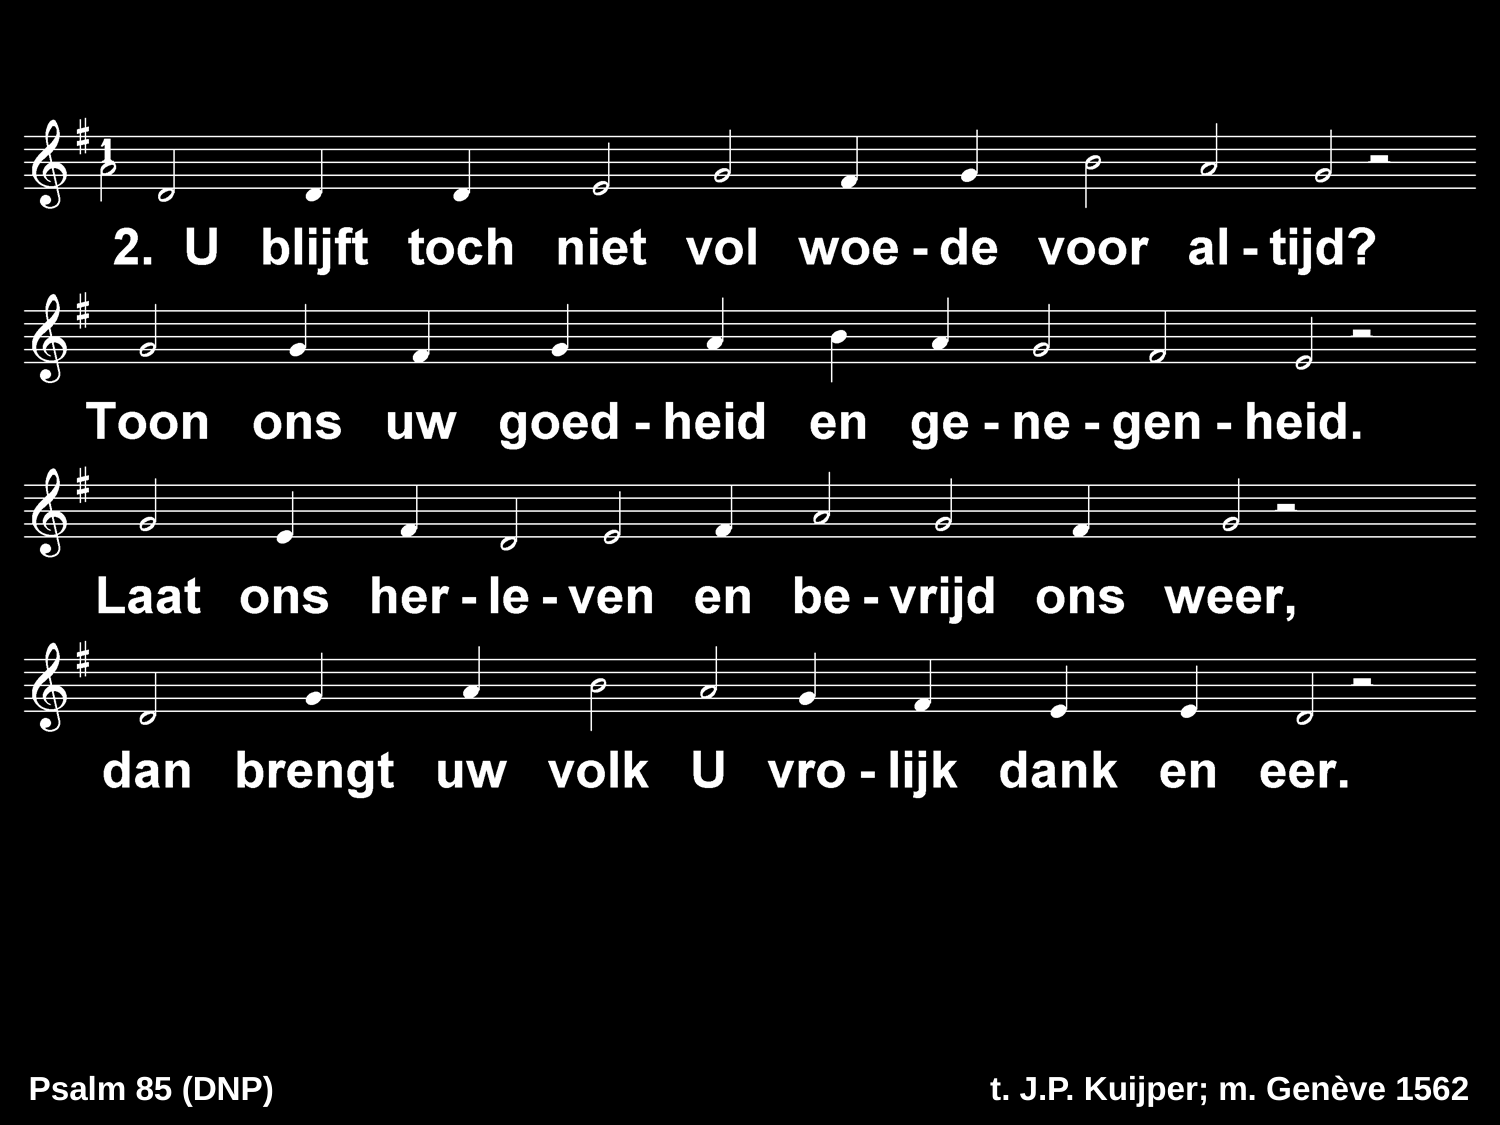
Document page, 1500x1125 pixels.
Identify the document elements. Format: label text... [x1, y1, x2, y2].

picture [10, 104, 1490, 813]
text_box Psalm 85 (DNP) t. J.P. Kuijper; m. Genève 1562 [13, 1059, 1495, 1115]
